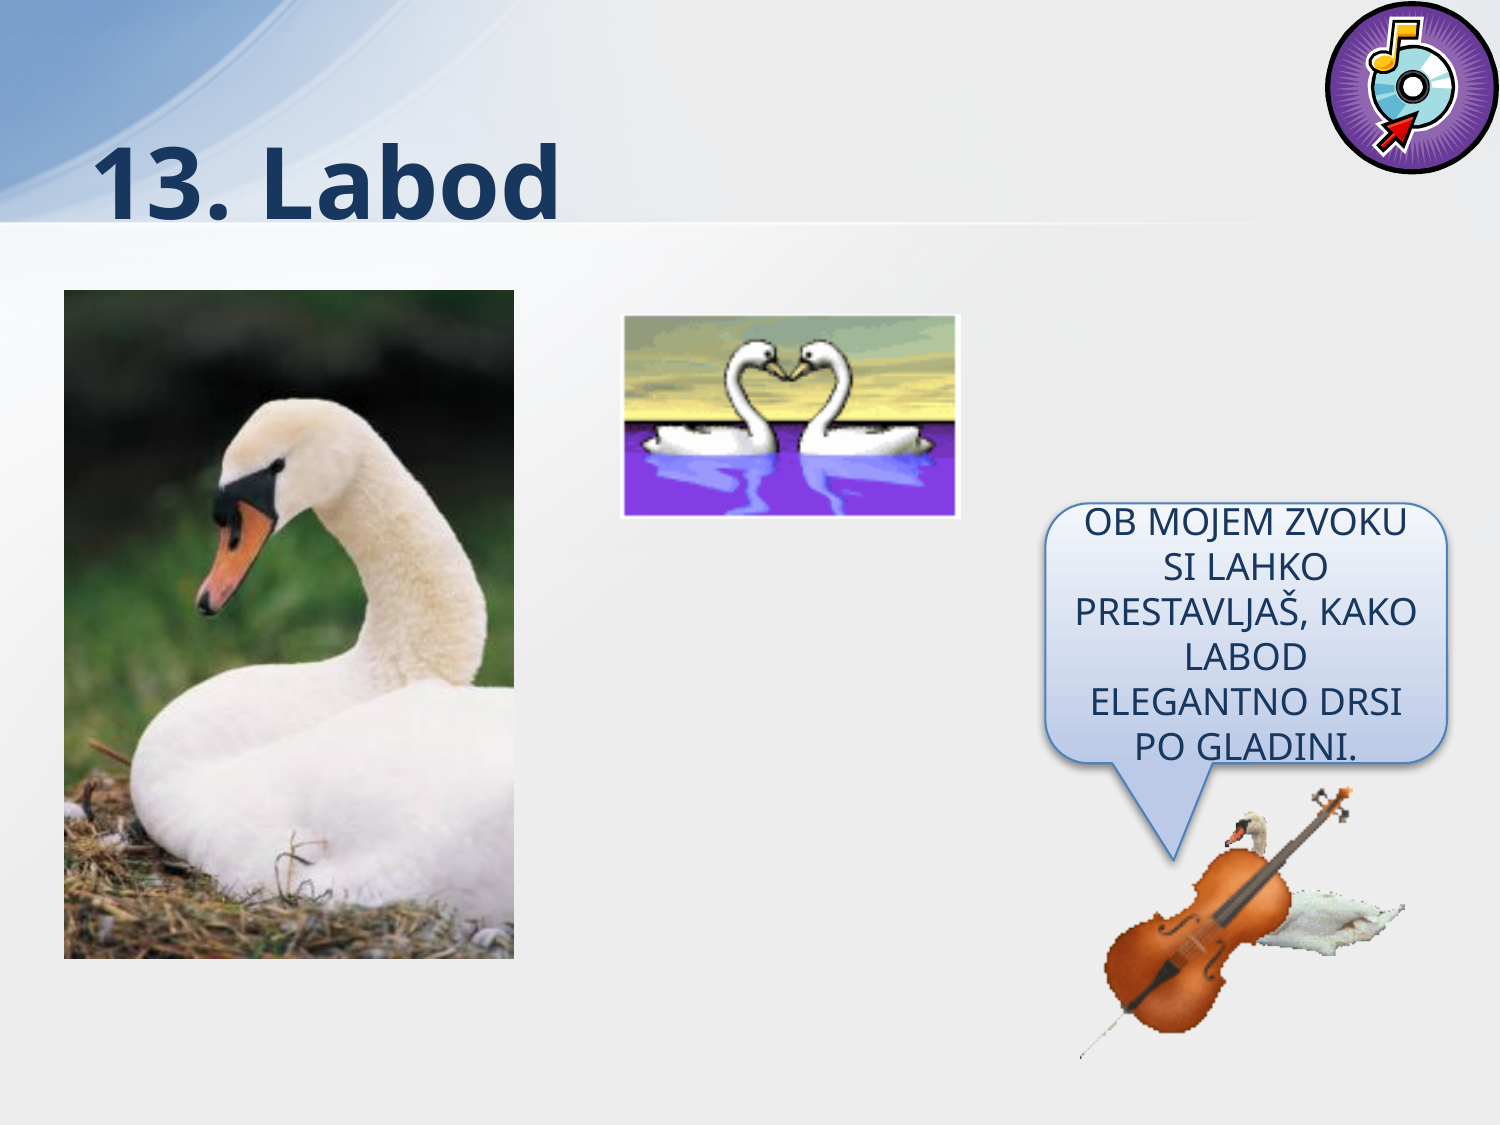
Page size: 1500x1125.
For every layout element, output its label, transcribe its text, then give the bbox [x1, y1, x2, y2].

title 13. Labod [75, 58, 1247, 247]
text_box OB MOJEM ZVOKU SI LAHKO PRESTAVLJAŠ, KAKO LABOD ELEGANTNO DRSI PO GLADINI. [1044, 502, 1449, 785]
picture [0, 0, 1500, 1125]
